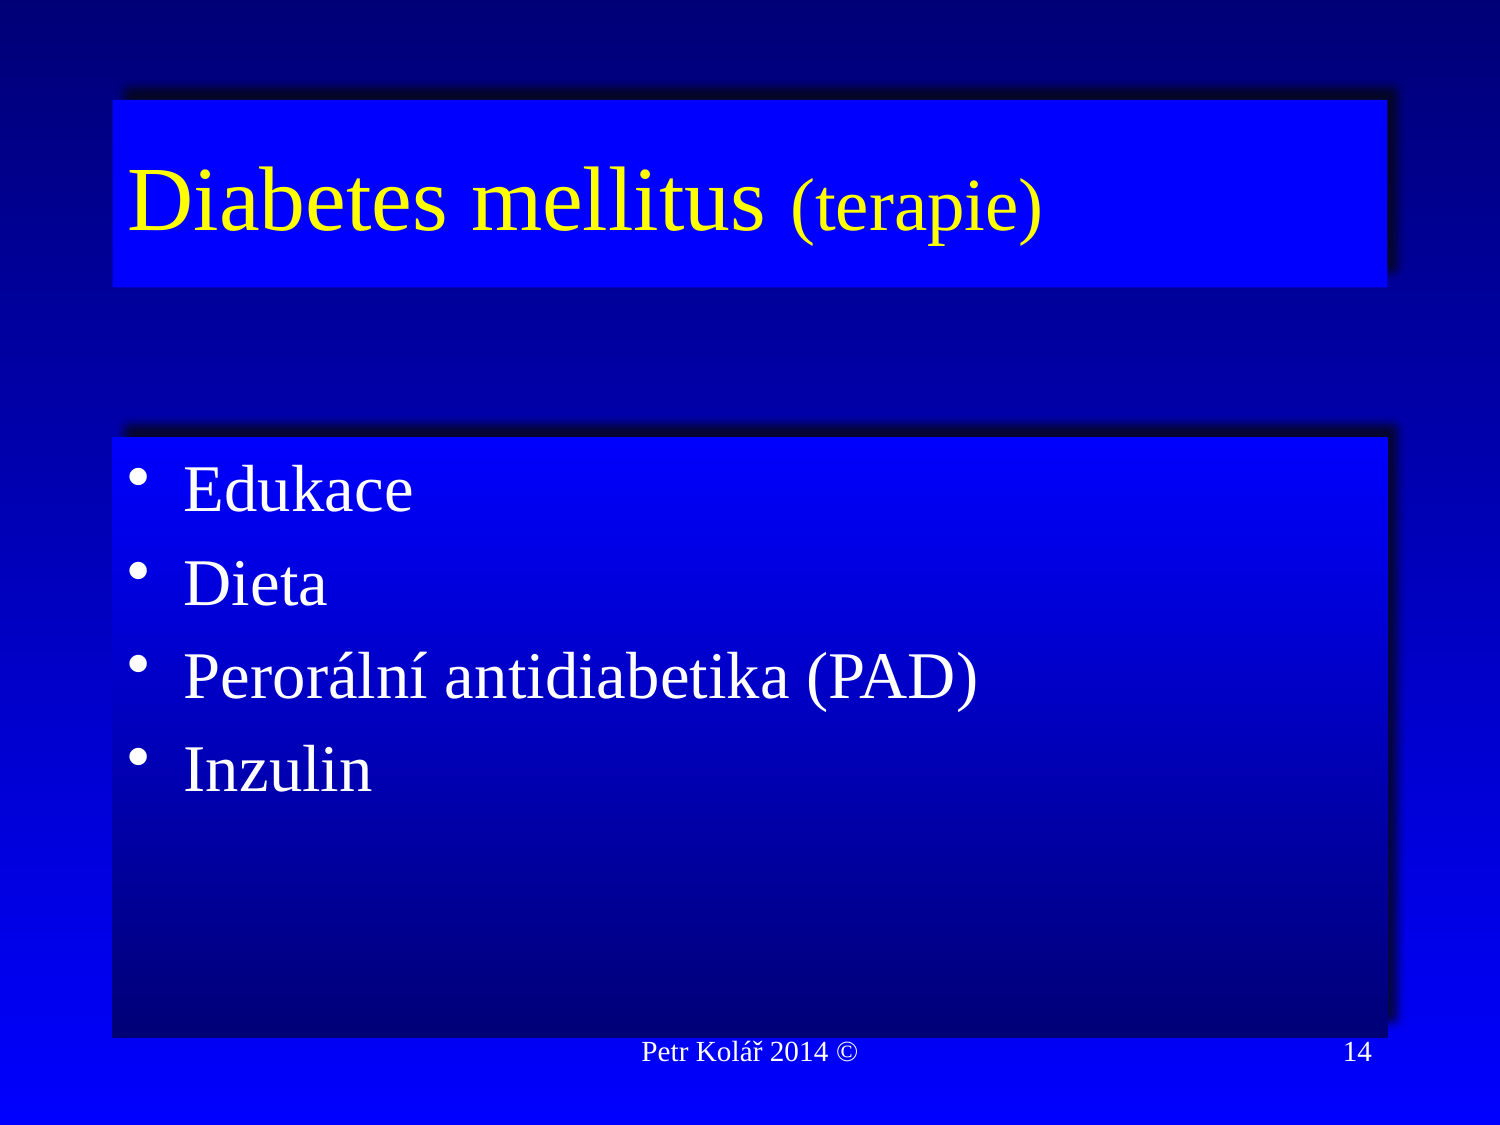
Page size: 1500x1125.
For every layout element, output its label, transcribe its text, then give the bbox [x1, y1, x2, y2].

title Diabetes mellitus (terapie) [112, 99, 1388, 288]
slide_number 14 [1074, 1025, 1388, 1100]
footer Petr Kolář 2014 © [512, 1025, 988, 1100]
list Edukace Dieta Perorální antidiabetika (PAD) Inzulin [112, 437, 1388, 1038]
